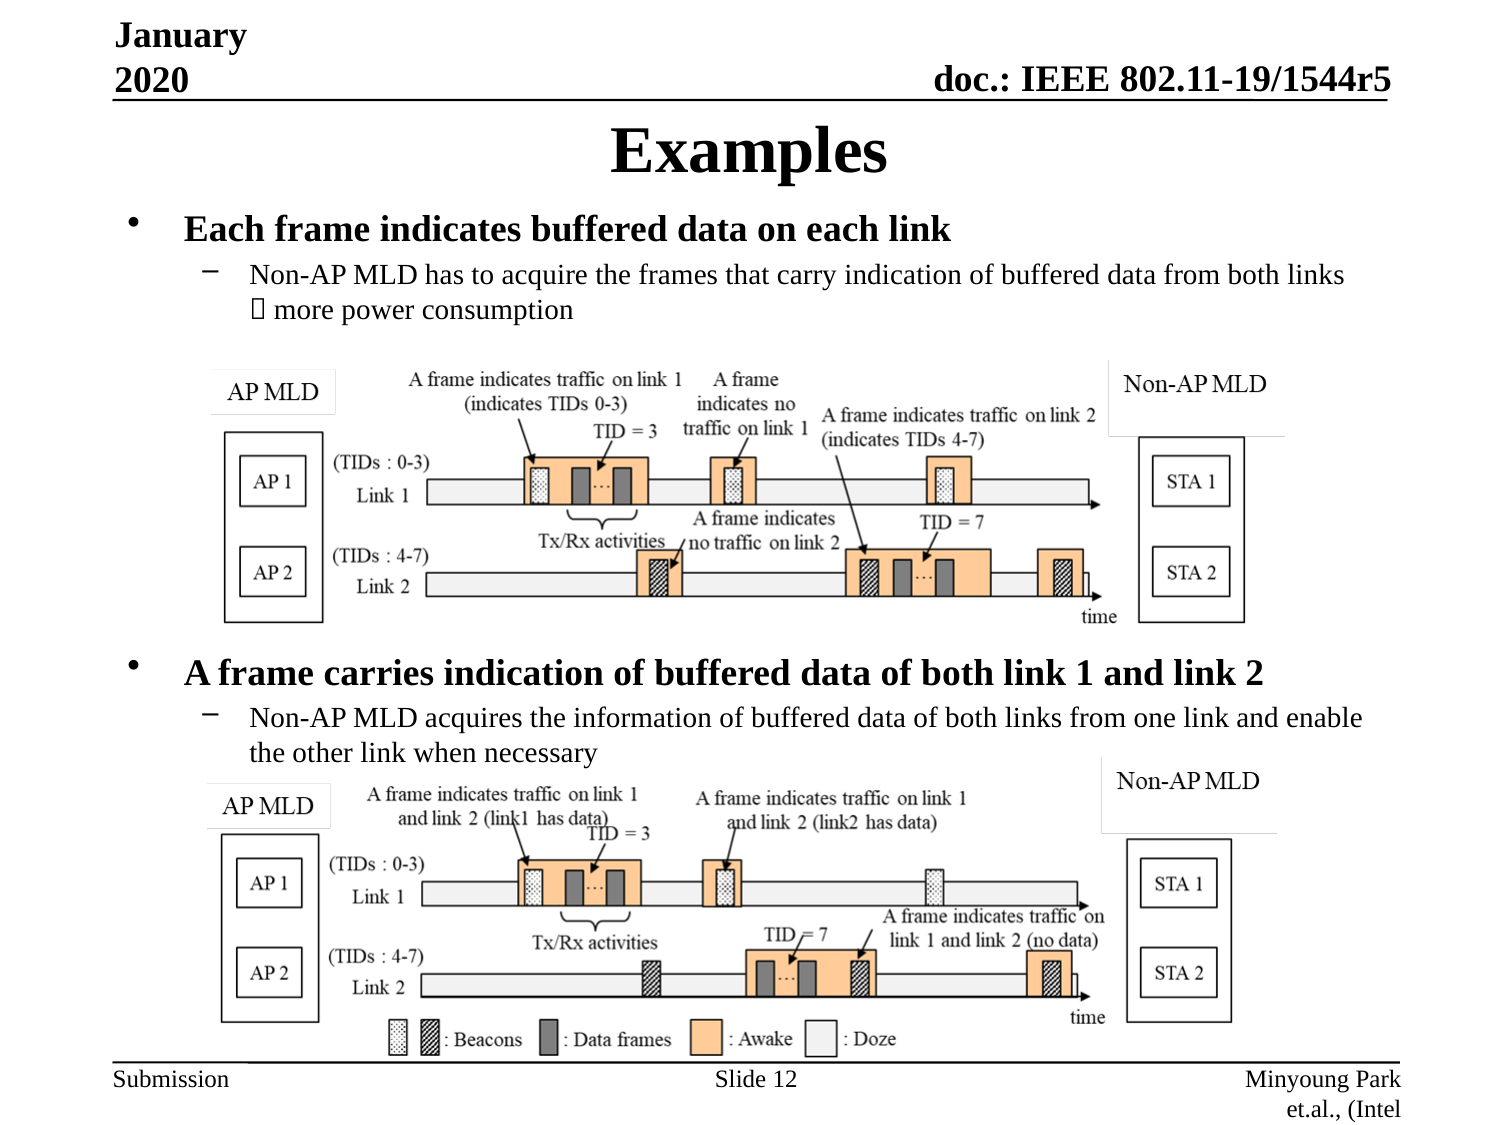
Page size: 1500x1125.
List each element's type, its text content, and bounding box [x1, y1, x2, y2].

list Each frame indicates buffered data on each link Non-AP MLD has to acquire the frames that carry indication of buffered data from both links  more power consumption A frame carries indication of buffered data of both link 1 and link 2 Non-AP MLD acquires the information of buffered data of both links from one link and enable the other link when necessary [112, 196, 1388, 1002]
title Examples [112, 112, 1388, 179]
footer Minyoung Park et.al., (Intel Corporation) [1186, 1061, 1402, 1093]
picture [206, 756, 1277, 1063]
picture [211, 359, 1285, 641]
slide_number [114, 54, 309, 101]
slide_number Slide 12 [712, 1071, 800, 1093]
